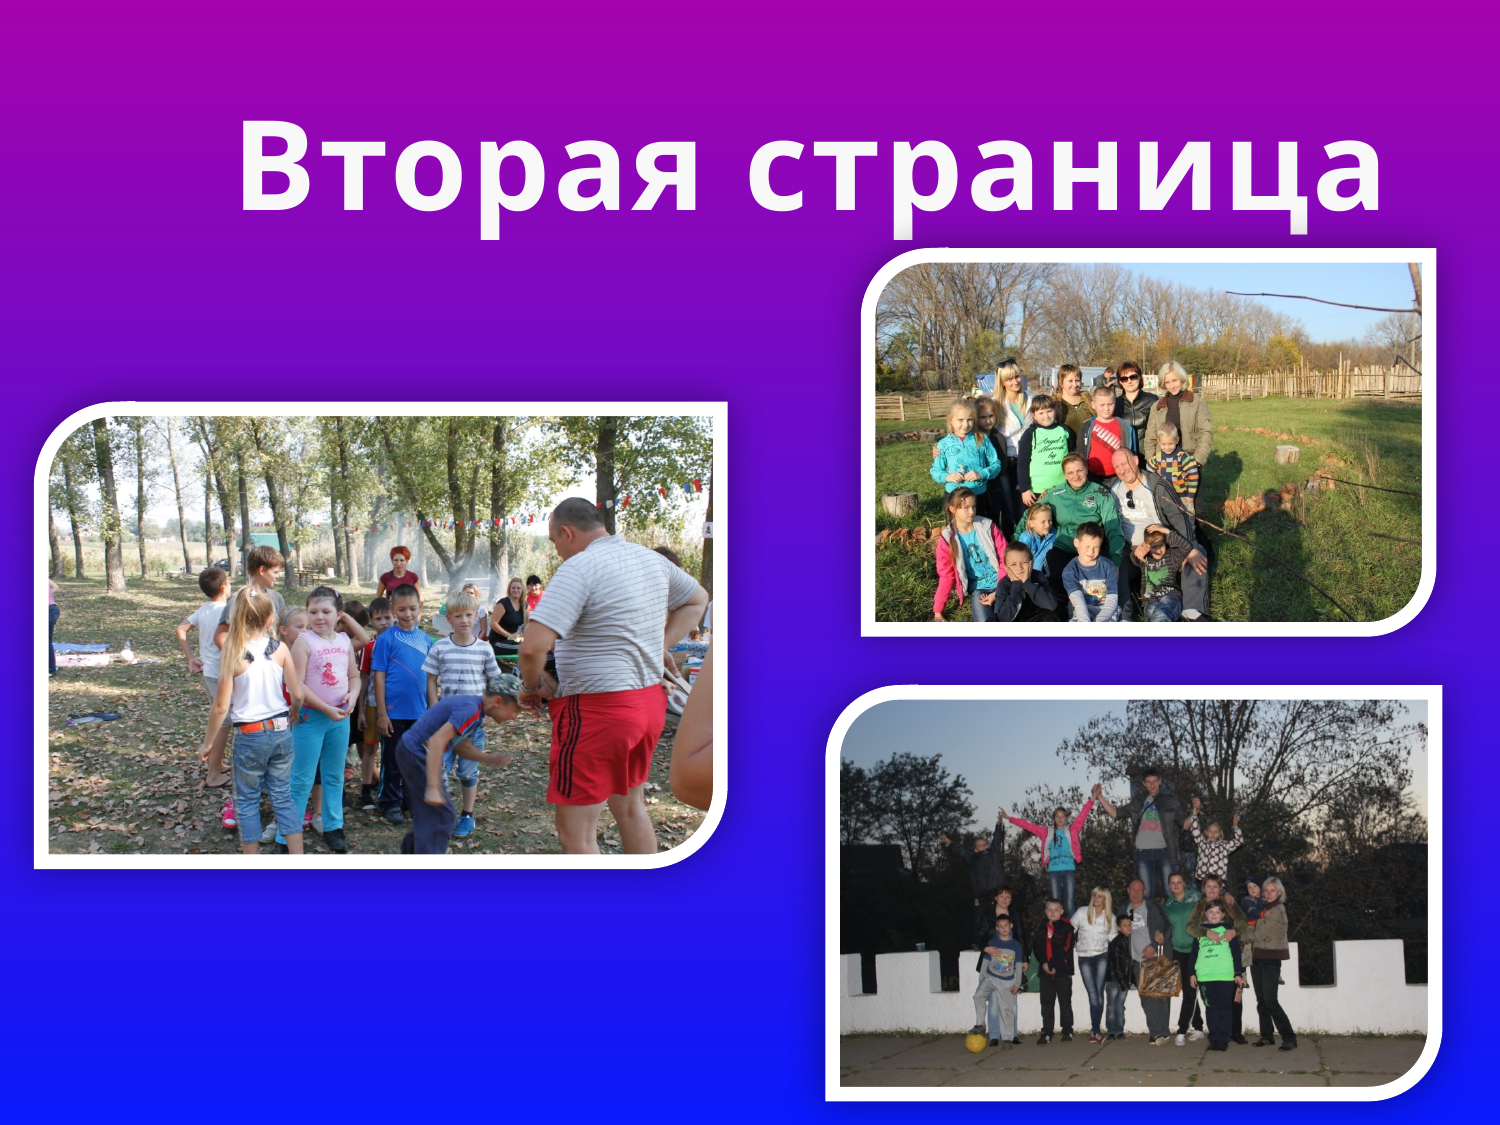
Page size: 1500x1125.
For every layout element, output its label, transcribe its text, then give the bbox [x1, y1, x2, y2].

picture [40, 408, 721, 863]
picture [832, 691, 1436, 1095]
text_box Вторая страница [217, 78, 1405, 243]
picture [867, 254, 1430, 630]
